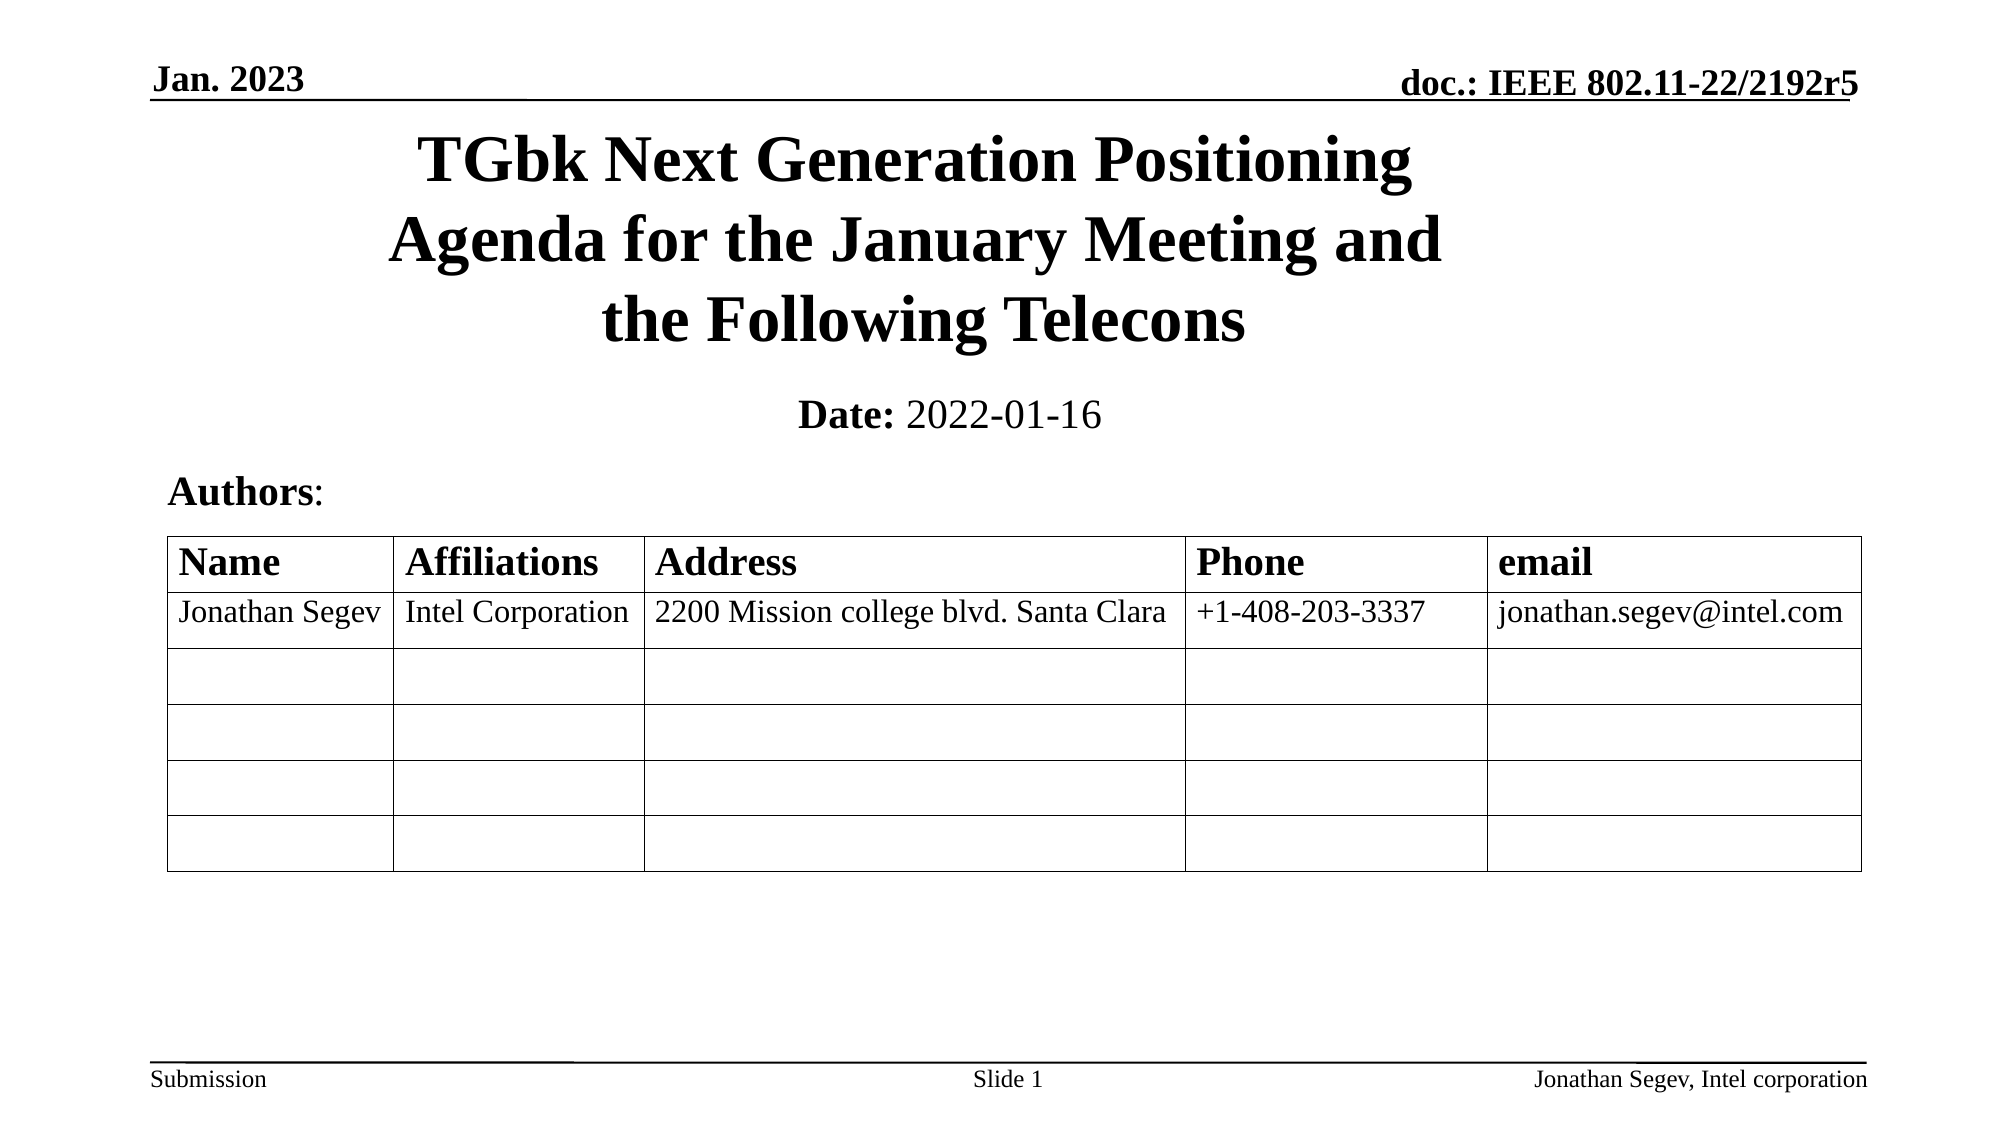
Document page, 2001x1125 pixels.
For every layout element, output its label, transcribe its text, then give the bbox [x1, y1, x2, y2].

text_box Authors: [152, 456, 390, 519]
footer Jonathan Segev, Intel corporation [1171, 1061, 1869, 1093]
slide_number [152, 54, 563, 100]
title TGbk Next Generation Positioning Agenda for the January Meeting and the Following Telecons [5, 113, 1844, 356]
subtitle Date: 2022-01-16 [250, 379, 1651, 443]
slide_number Slide 1 [950, 1061, 1067, 1123]
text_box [152, 535, 1883, 942]
